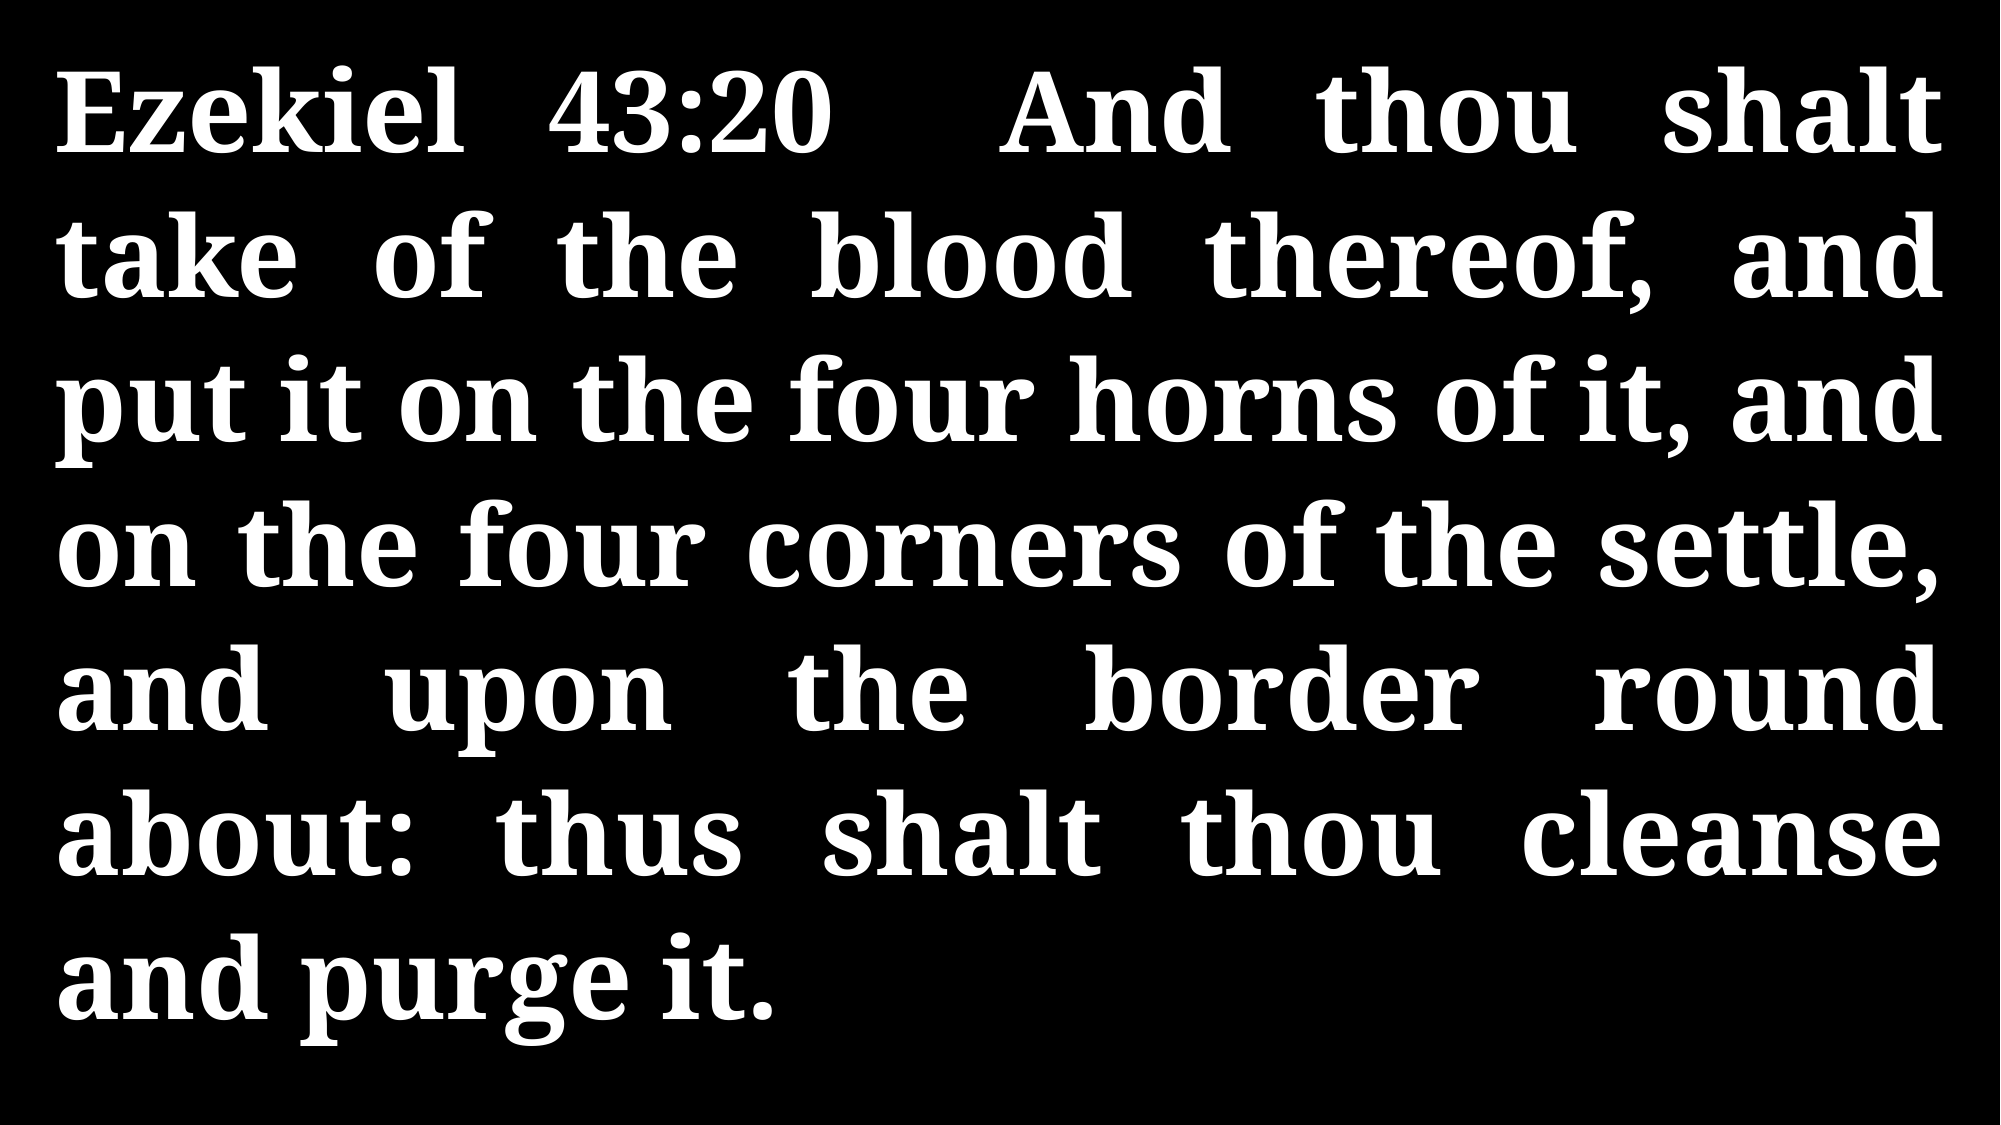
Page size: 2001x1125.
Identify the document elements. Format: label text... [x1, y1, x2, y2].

text_box Ezekiel 43:20 And thou shalt take of the blood thereof, and put it on the four horns of it, and on the four corners of the settle, and upon the border round about: thus shalt thou cleanse and purge it. [39, 23, 1961, 1050]
